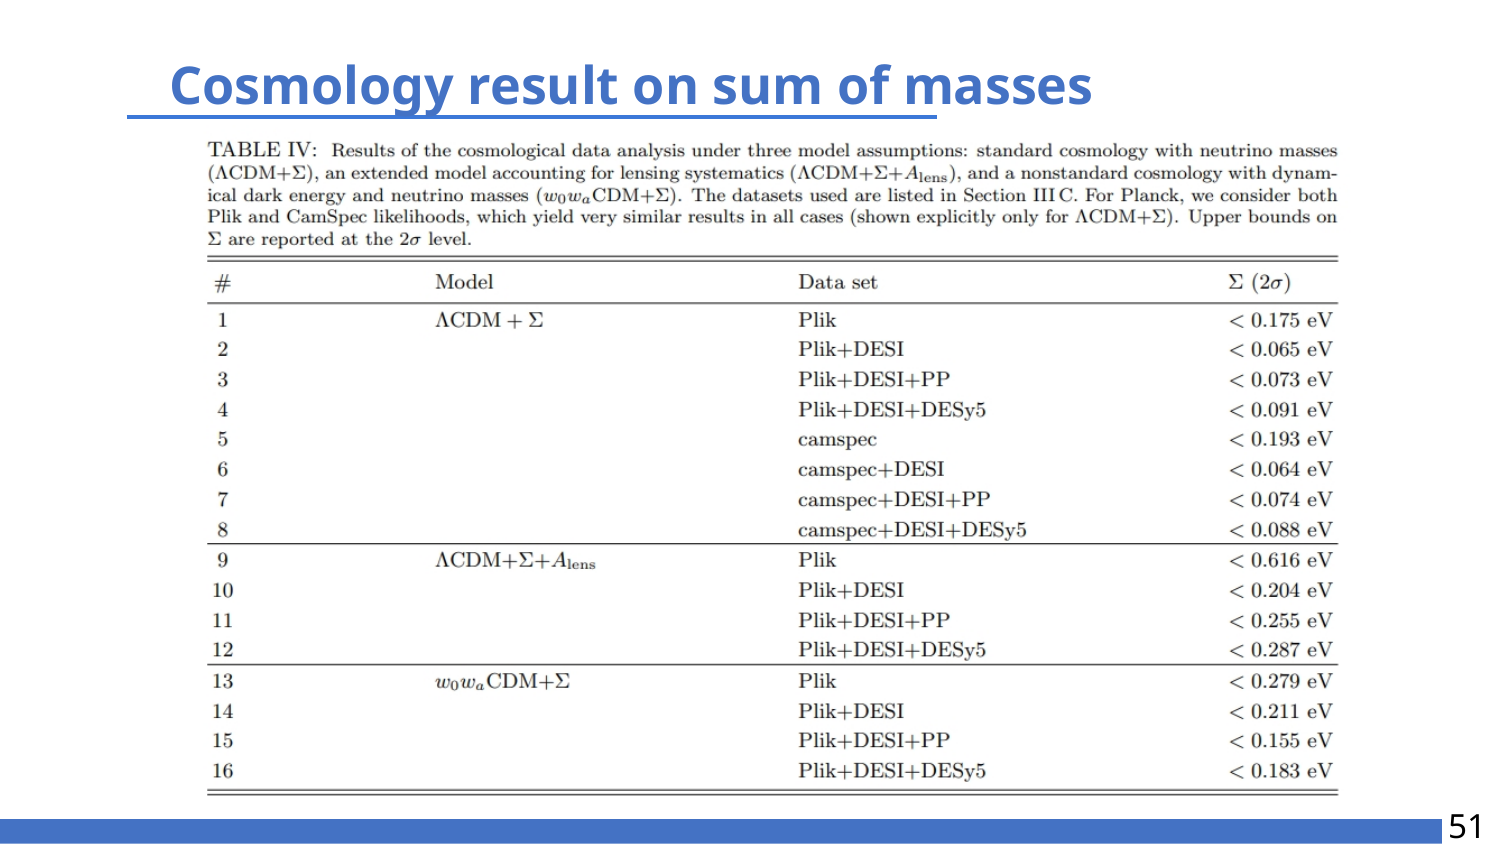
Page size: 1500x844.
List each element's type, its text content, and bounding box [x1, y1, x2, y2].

text_box Cosmology result on sum of masses [154, 37, 1478, 151]
text_box [0, 819, 1442, 844]
slide_number ‹#› [1411, 790, 1500, 844]
picture [186, 124, 1352, 811]
